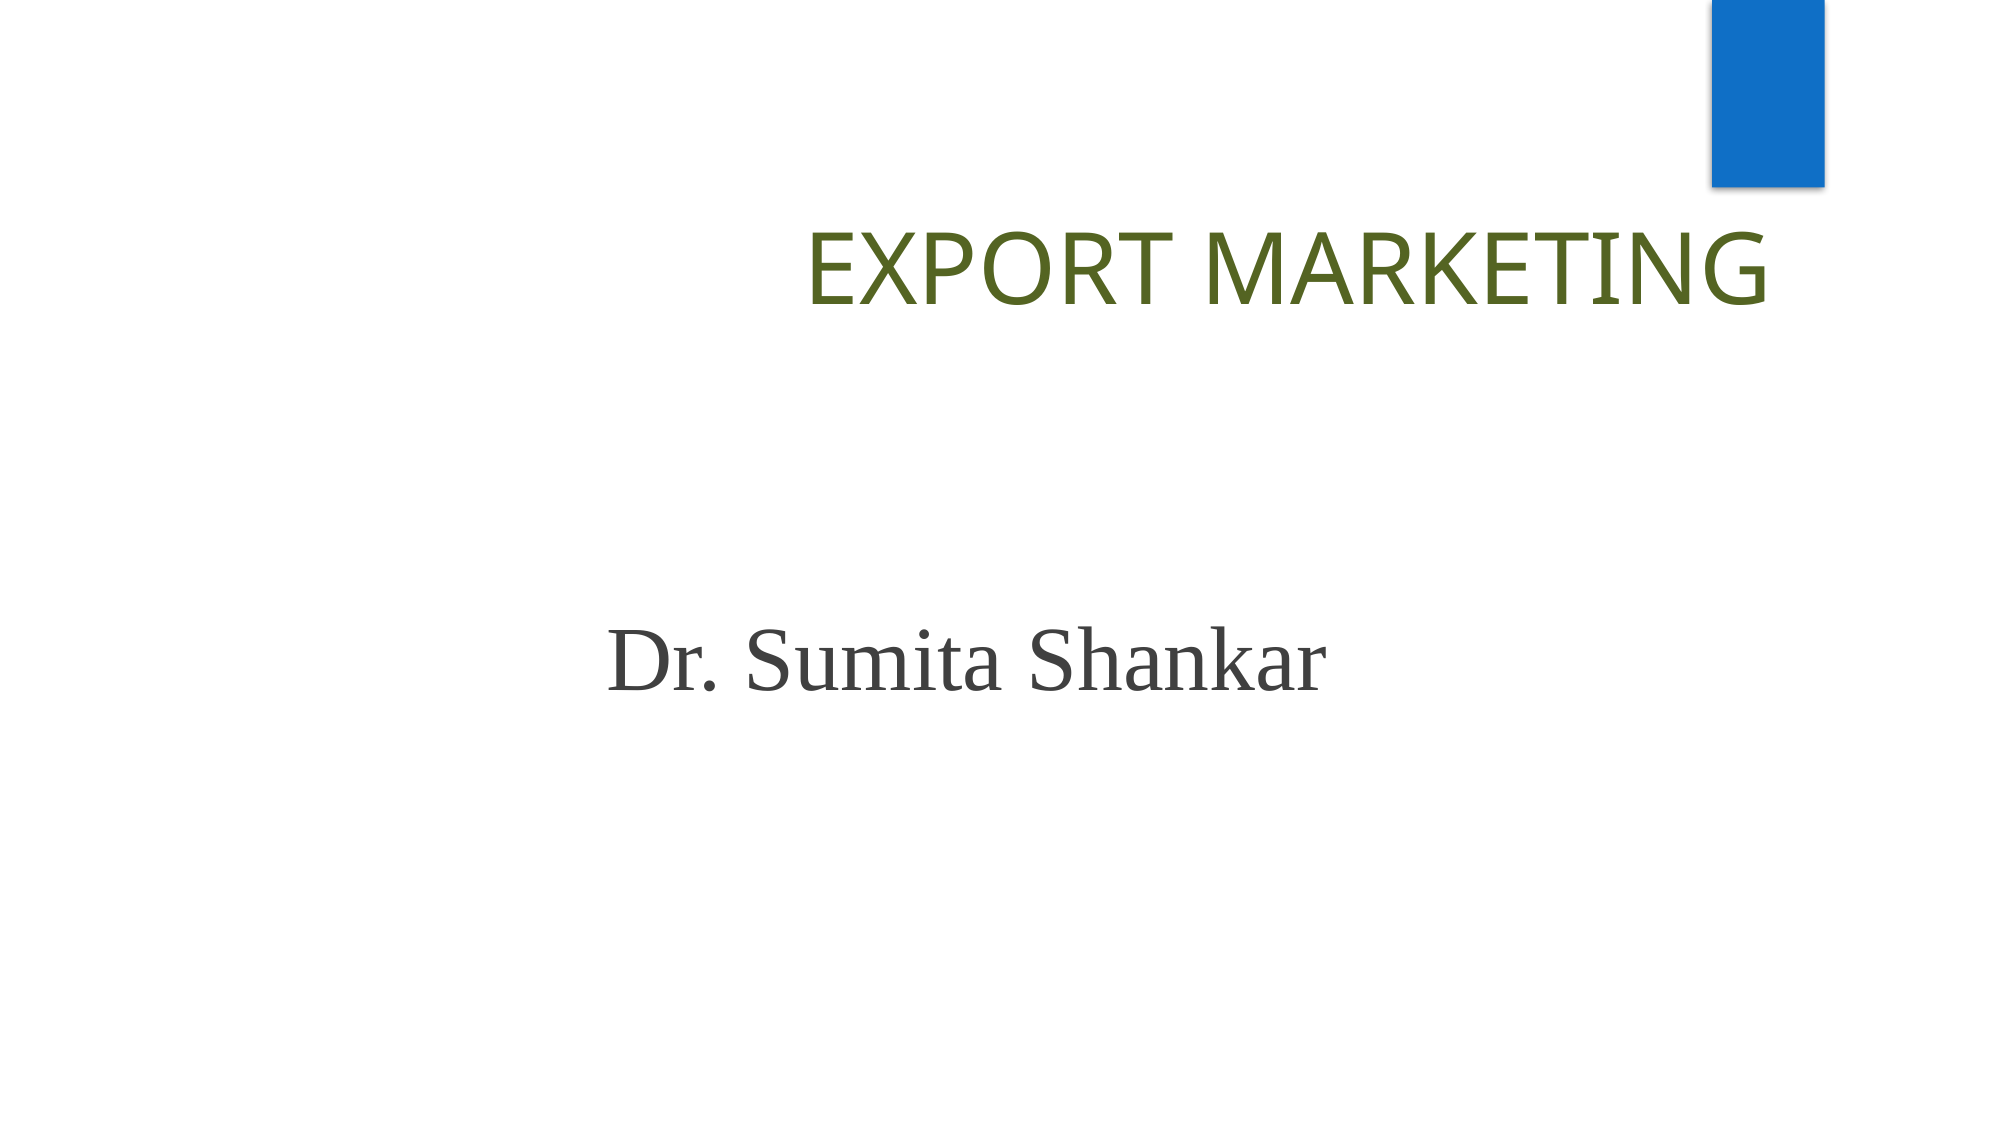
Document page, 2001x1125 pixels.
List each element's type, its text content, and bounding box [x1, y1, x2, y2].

title EXPORT MARKETING [639, 147, 2000, 382]
subtitle Dr. Sumita Shankar [0, 590, 1500, 849]
